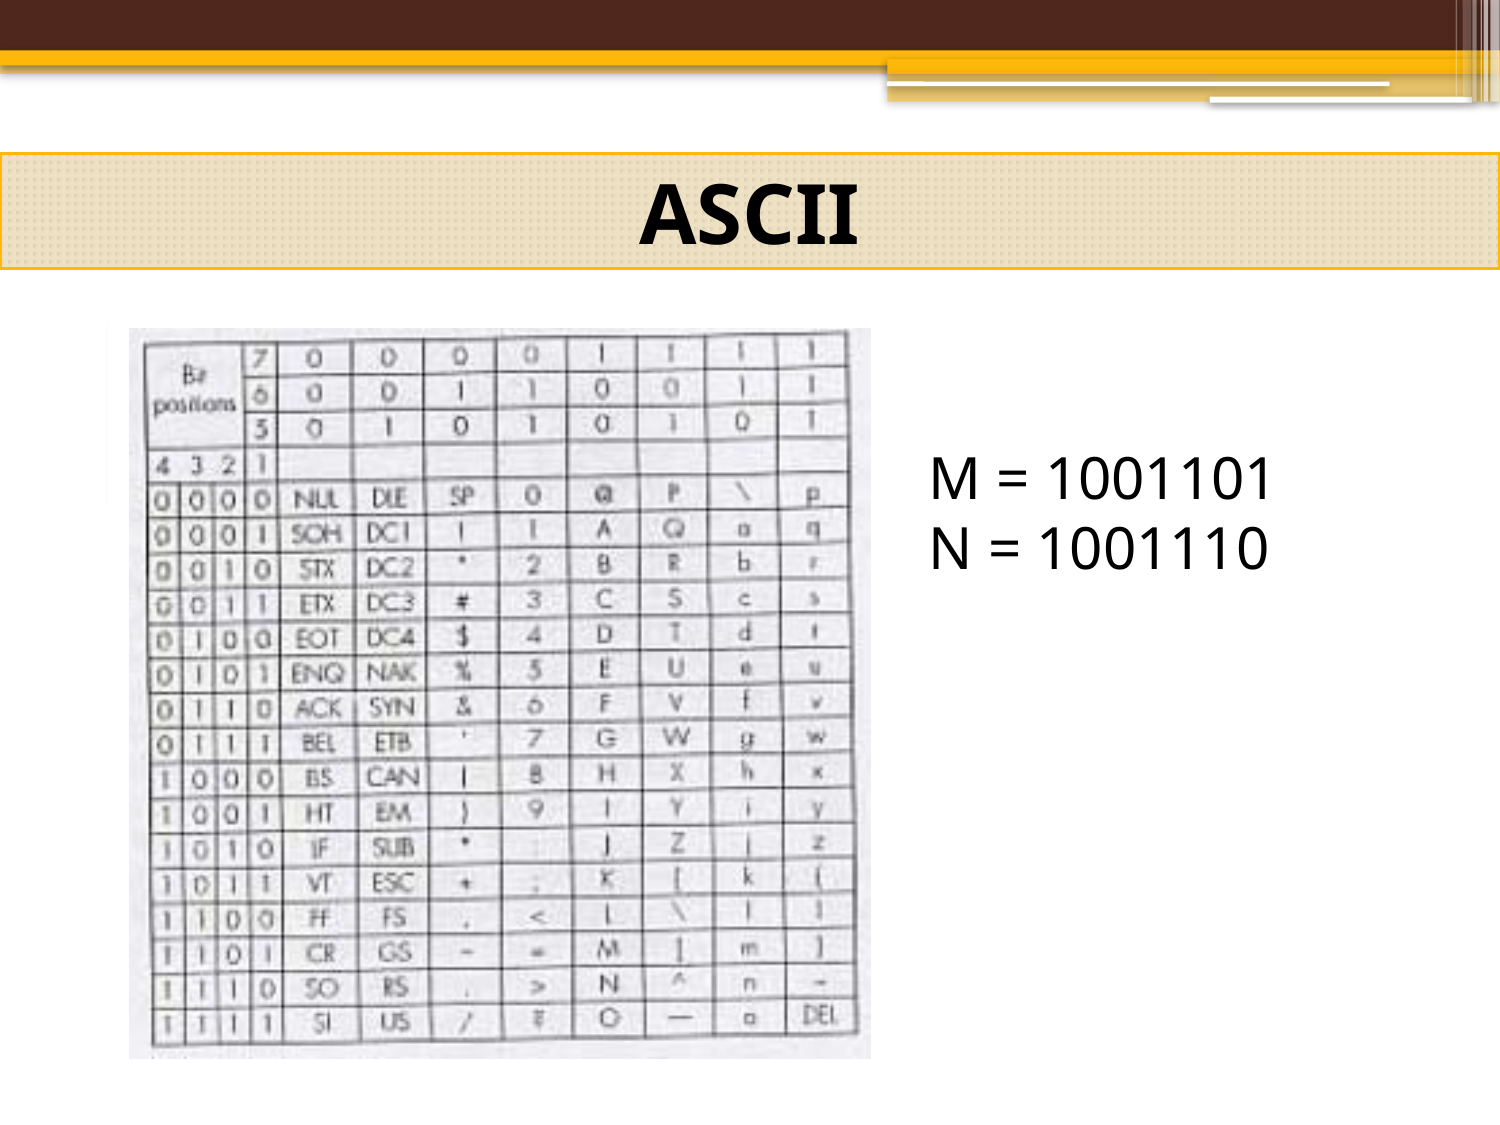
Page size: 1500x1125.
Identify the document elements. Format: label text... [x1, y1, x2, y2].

text_box M = 1001101 N = 1001110 [913, 433, 1407, 589]
picture [128, 327, 872, 1060]
text_box ASCII [0, 152, 1500, 270]
